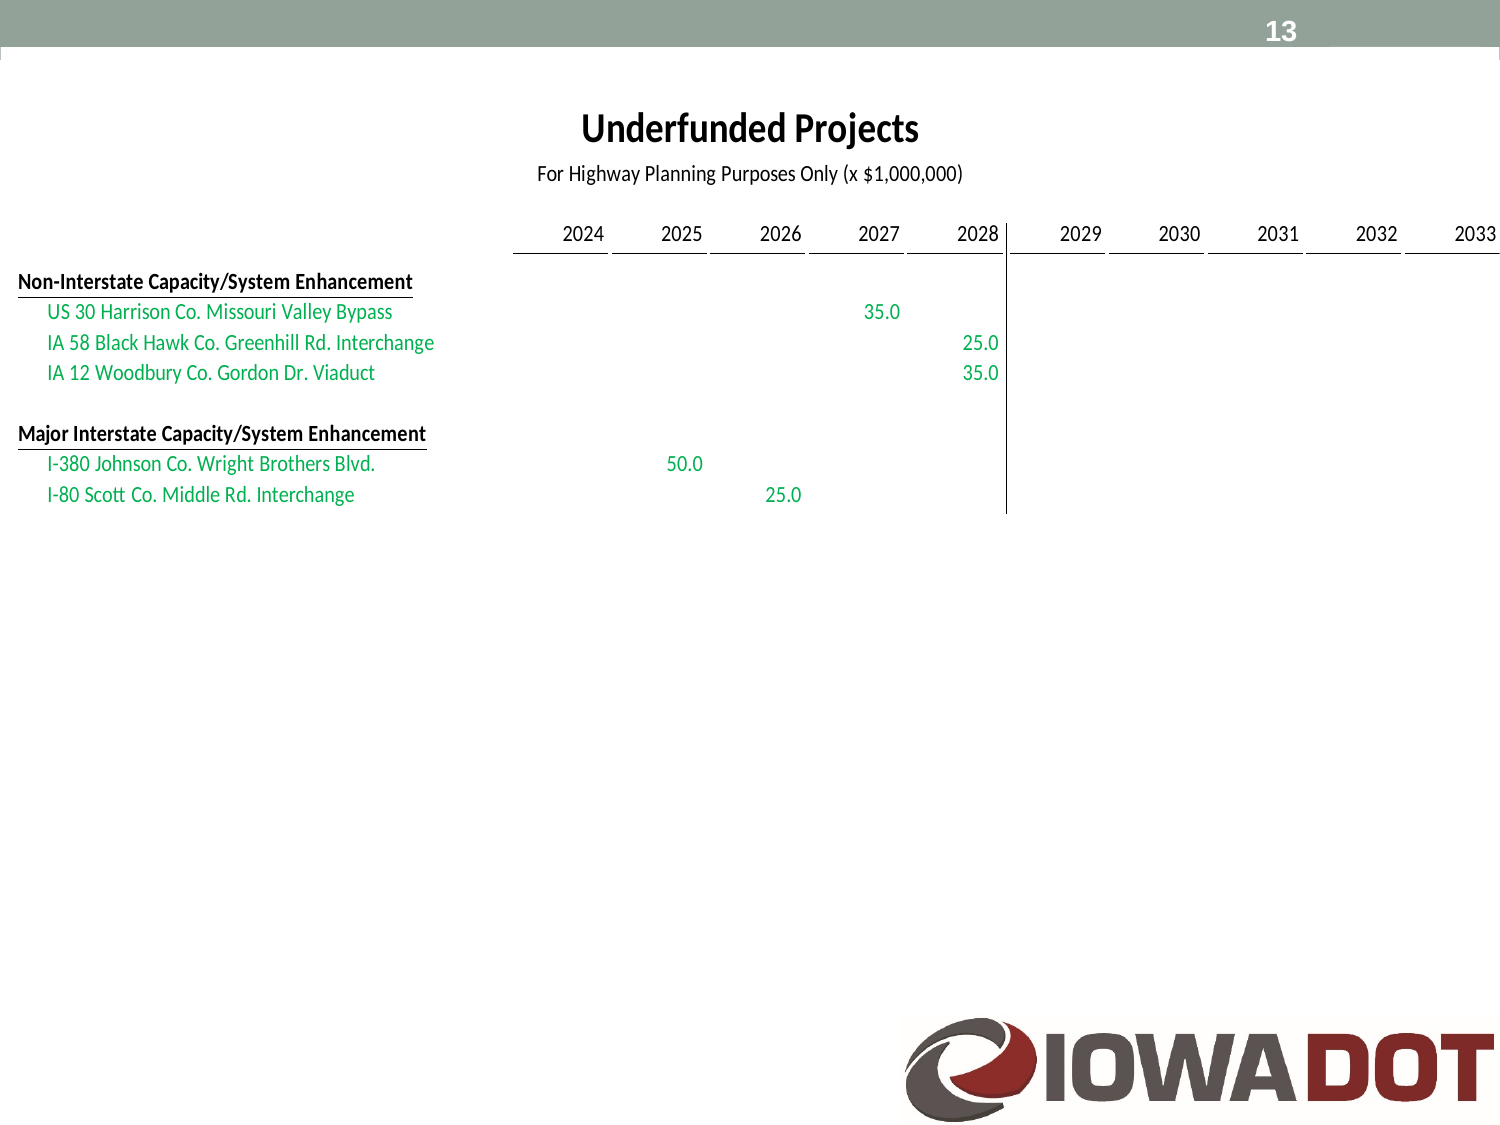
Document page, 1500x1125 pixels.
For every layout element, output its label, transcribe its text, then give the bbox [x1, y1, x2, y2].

slide_number 13 [1250, 3, 1425, 43]
picture [900, 1015, 1500, 1125]
picture [0, 46, 1500, 515]
